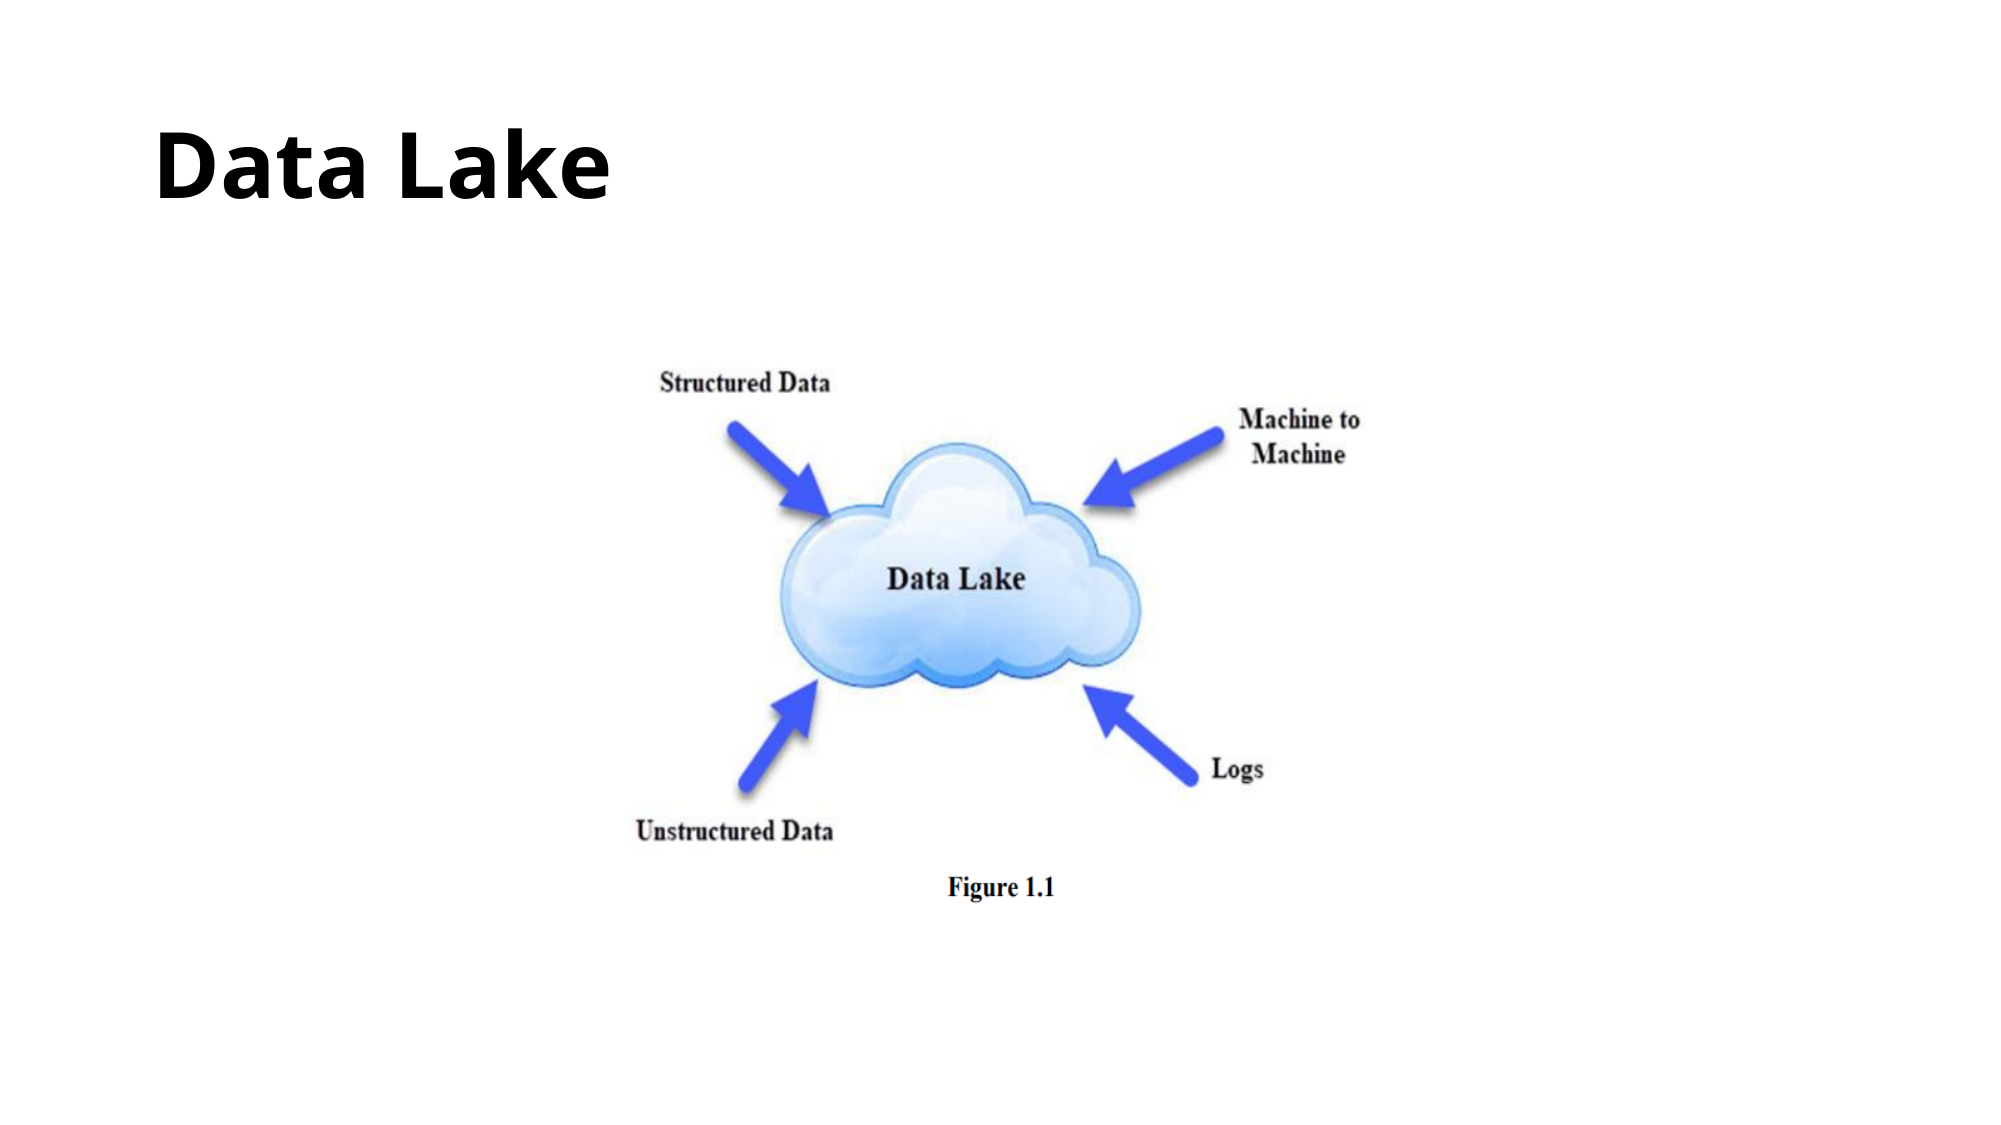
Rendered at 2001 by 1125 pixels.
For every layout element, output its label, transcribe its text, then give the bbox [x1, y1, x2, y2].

title Data Lake [137, 59, 1863, 278]
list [619, 318, 1381, 920]
